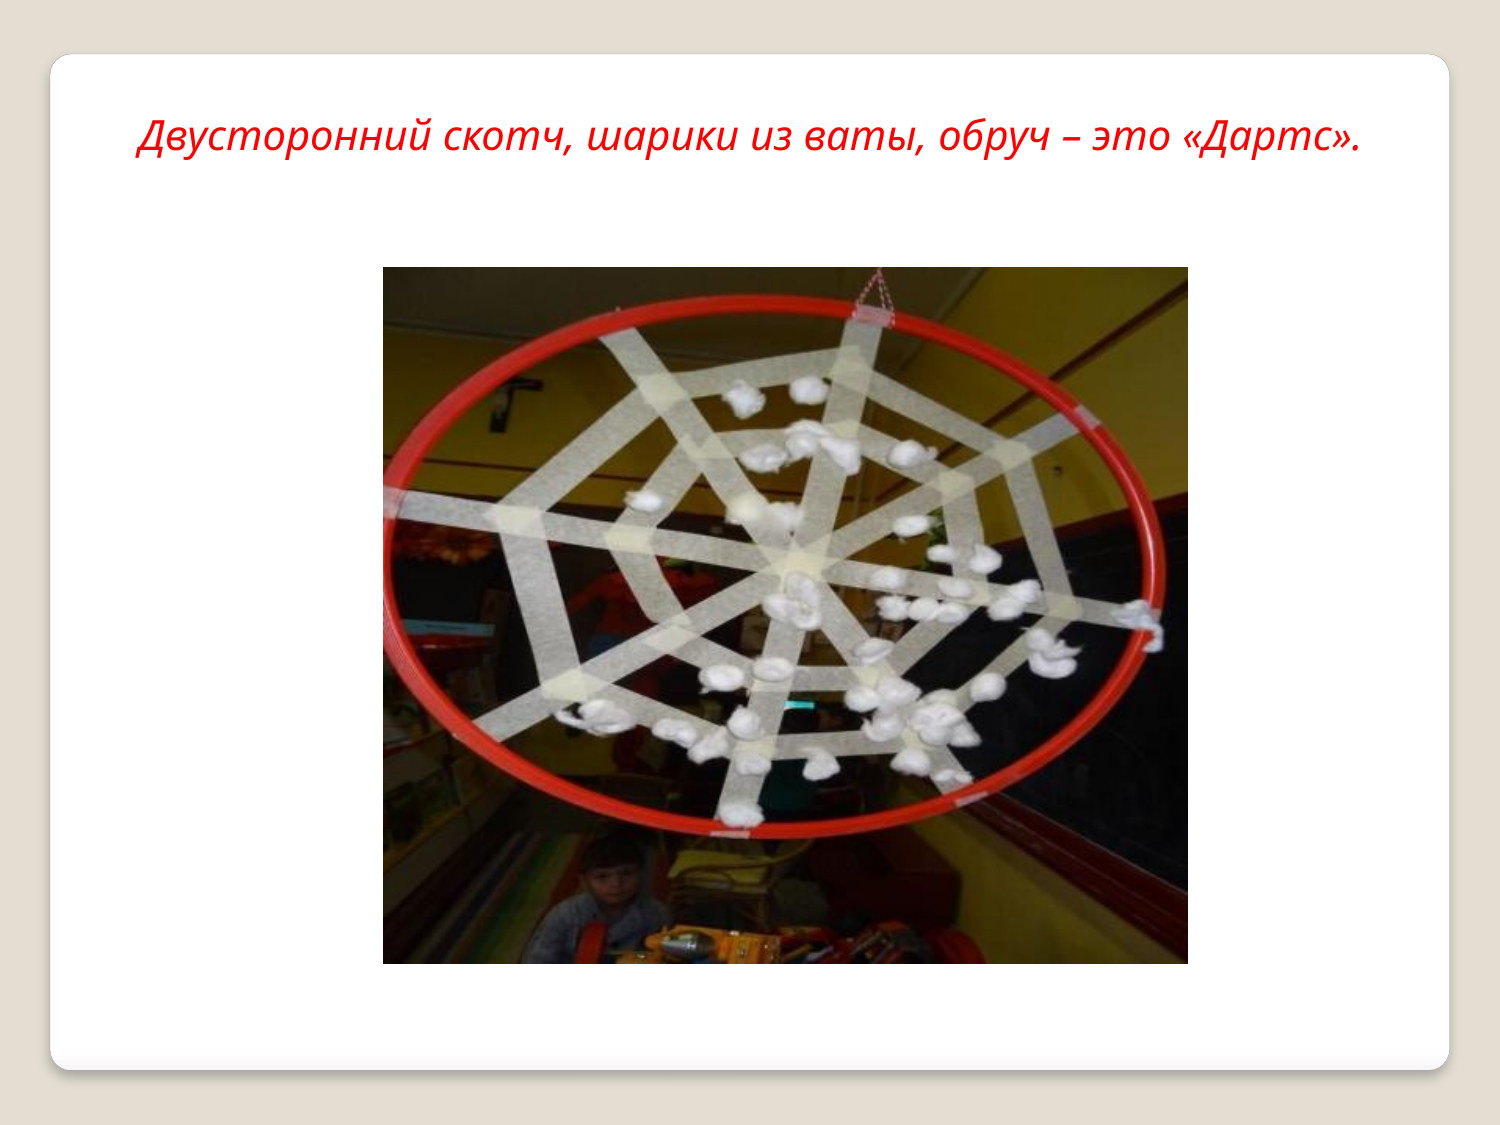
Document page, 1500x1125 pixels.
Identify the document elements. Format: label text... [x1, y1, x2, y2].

text_box Двусторонний скотч, шарики из ваты, обруч – это «Дартс». [123, 101, 1388, 257]
picture [383, 266, 1188, 965]
